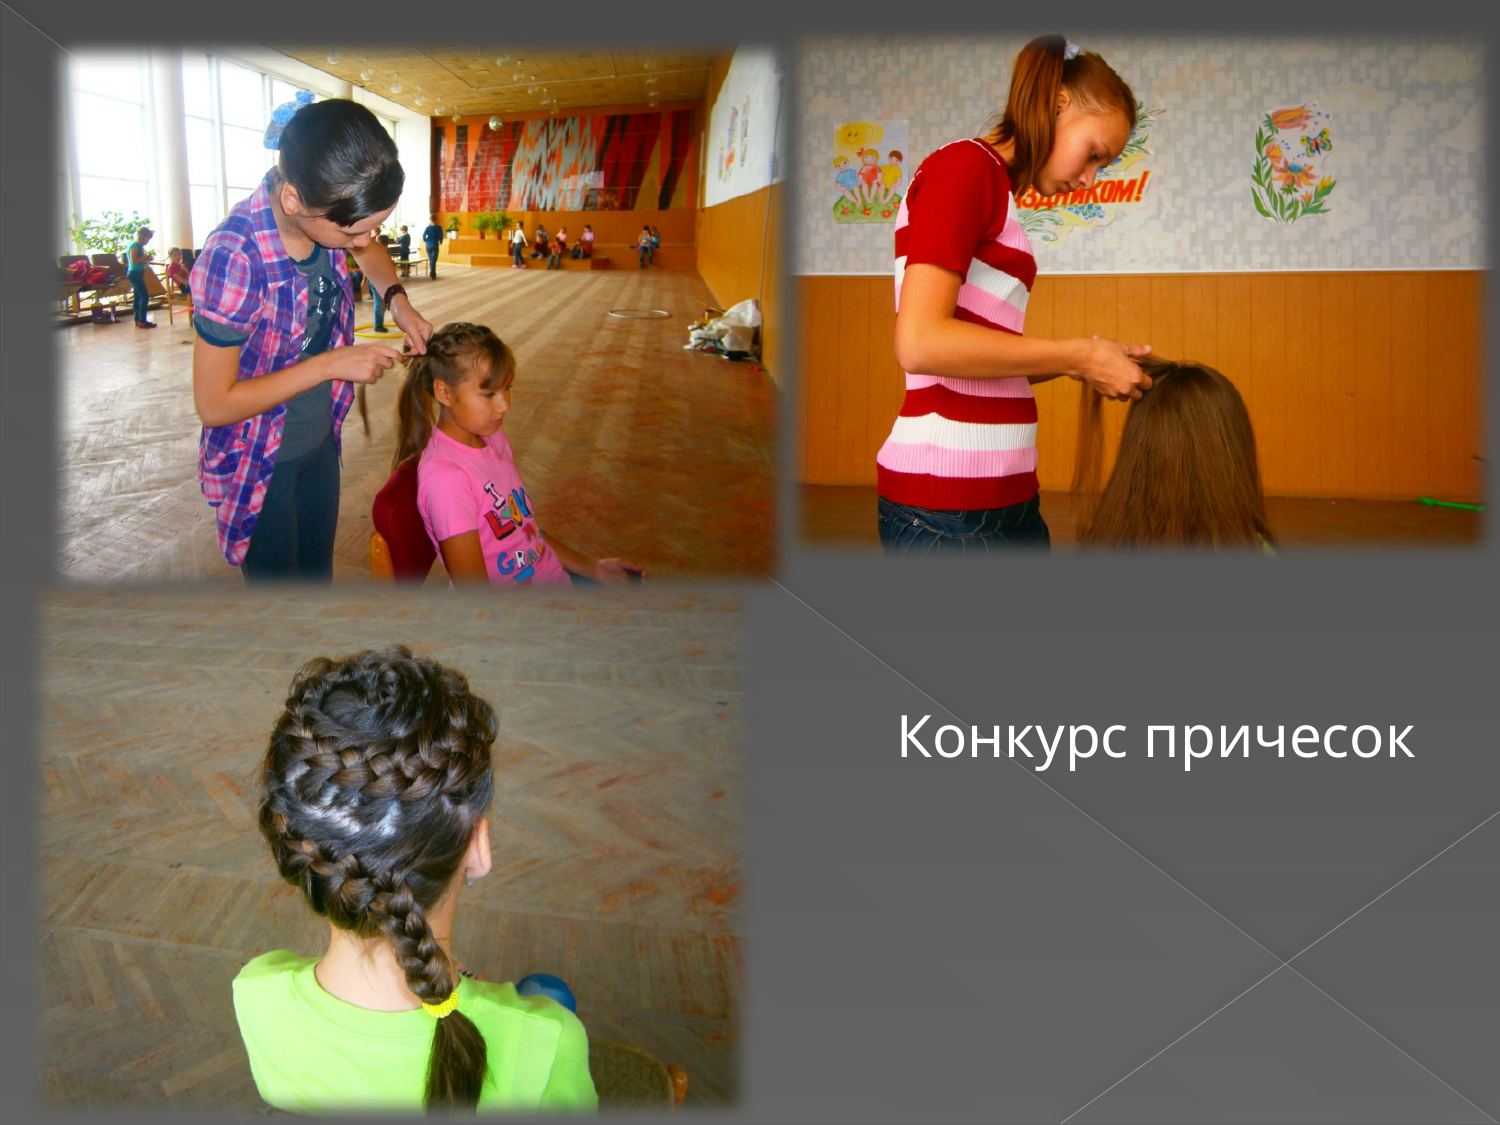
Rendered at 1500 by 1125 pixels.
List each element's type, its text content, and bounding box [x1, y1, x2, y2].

picture [23, 23, 1500, 1125]
text_box Конкурс причесок [881, 691, 1431, 777]
